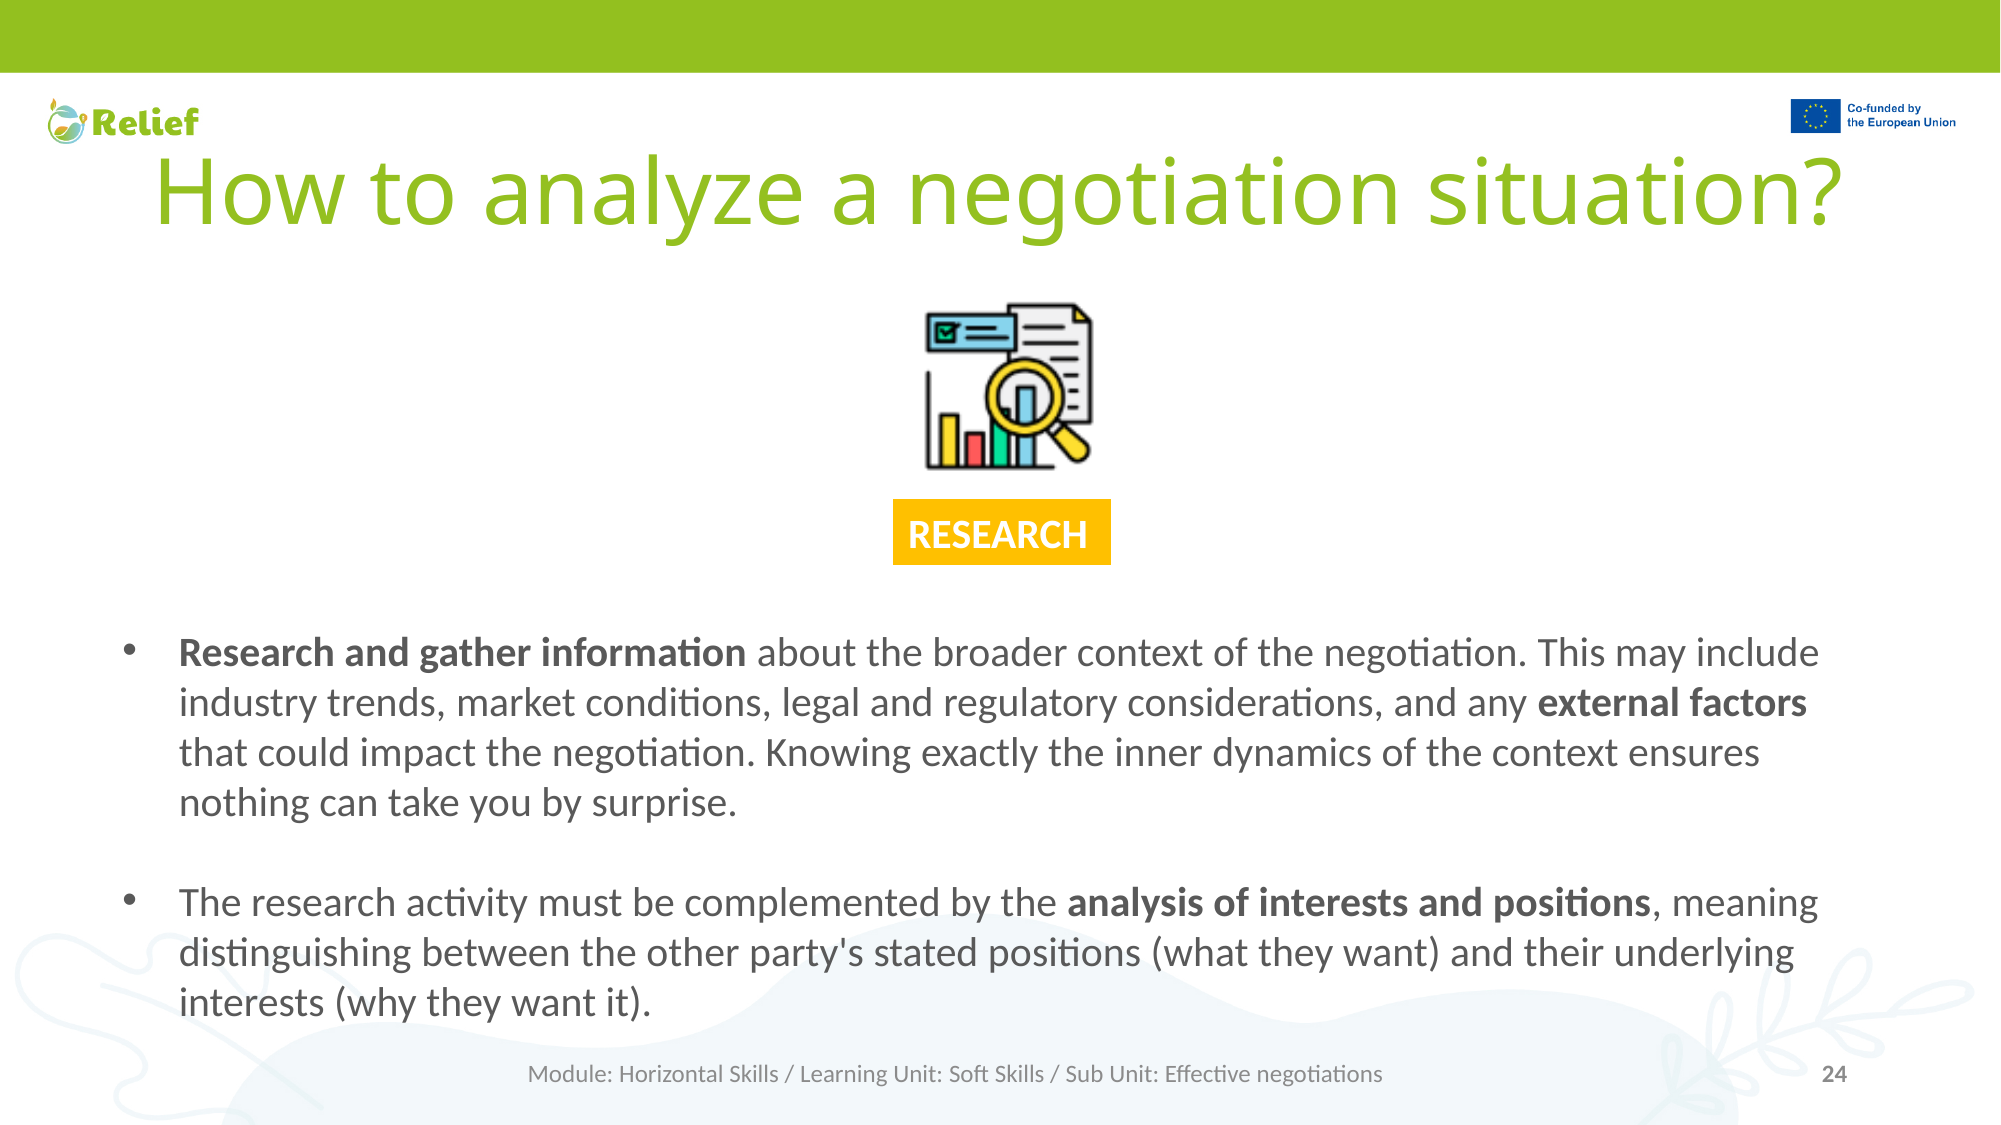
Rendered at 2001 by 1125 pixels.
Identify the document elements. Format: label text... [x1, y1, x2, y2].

title How to analyze a negotiation situation? [137, 111, 1863, 278]
footer Module: Horizontal Skills / Learning Unit: Soft Skills / Sub Unit: Effective negotiations [137, 1032, 1775, 1122]
text_box RESEARCH [893, 499, 1111, 565]
slide_number 24 [1787, 1042, 1863, 1103]
text_box Research and gather information about the broader context of the negotiation. This may include industry trends, market conditions, legal and regulatory considerations, and any external factors that could impact the negotiation. Knowing exactly the inner dynamics of the context ensures nothing can take you by surprise. The research activity must be complemented by the analysis of interests and positions, meaning distinguishing between the other party's stated positions (what they want) and their underlying interests (why they want it). [107, 617, 1893, 1032]
picture [0, 0, 2001, 1125]
